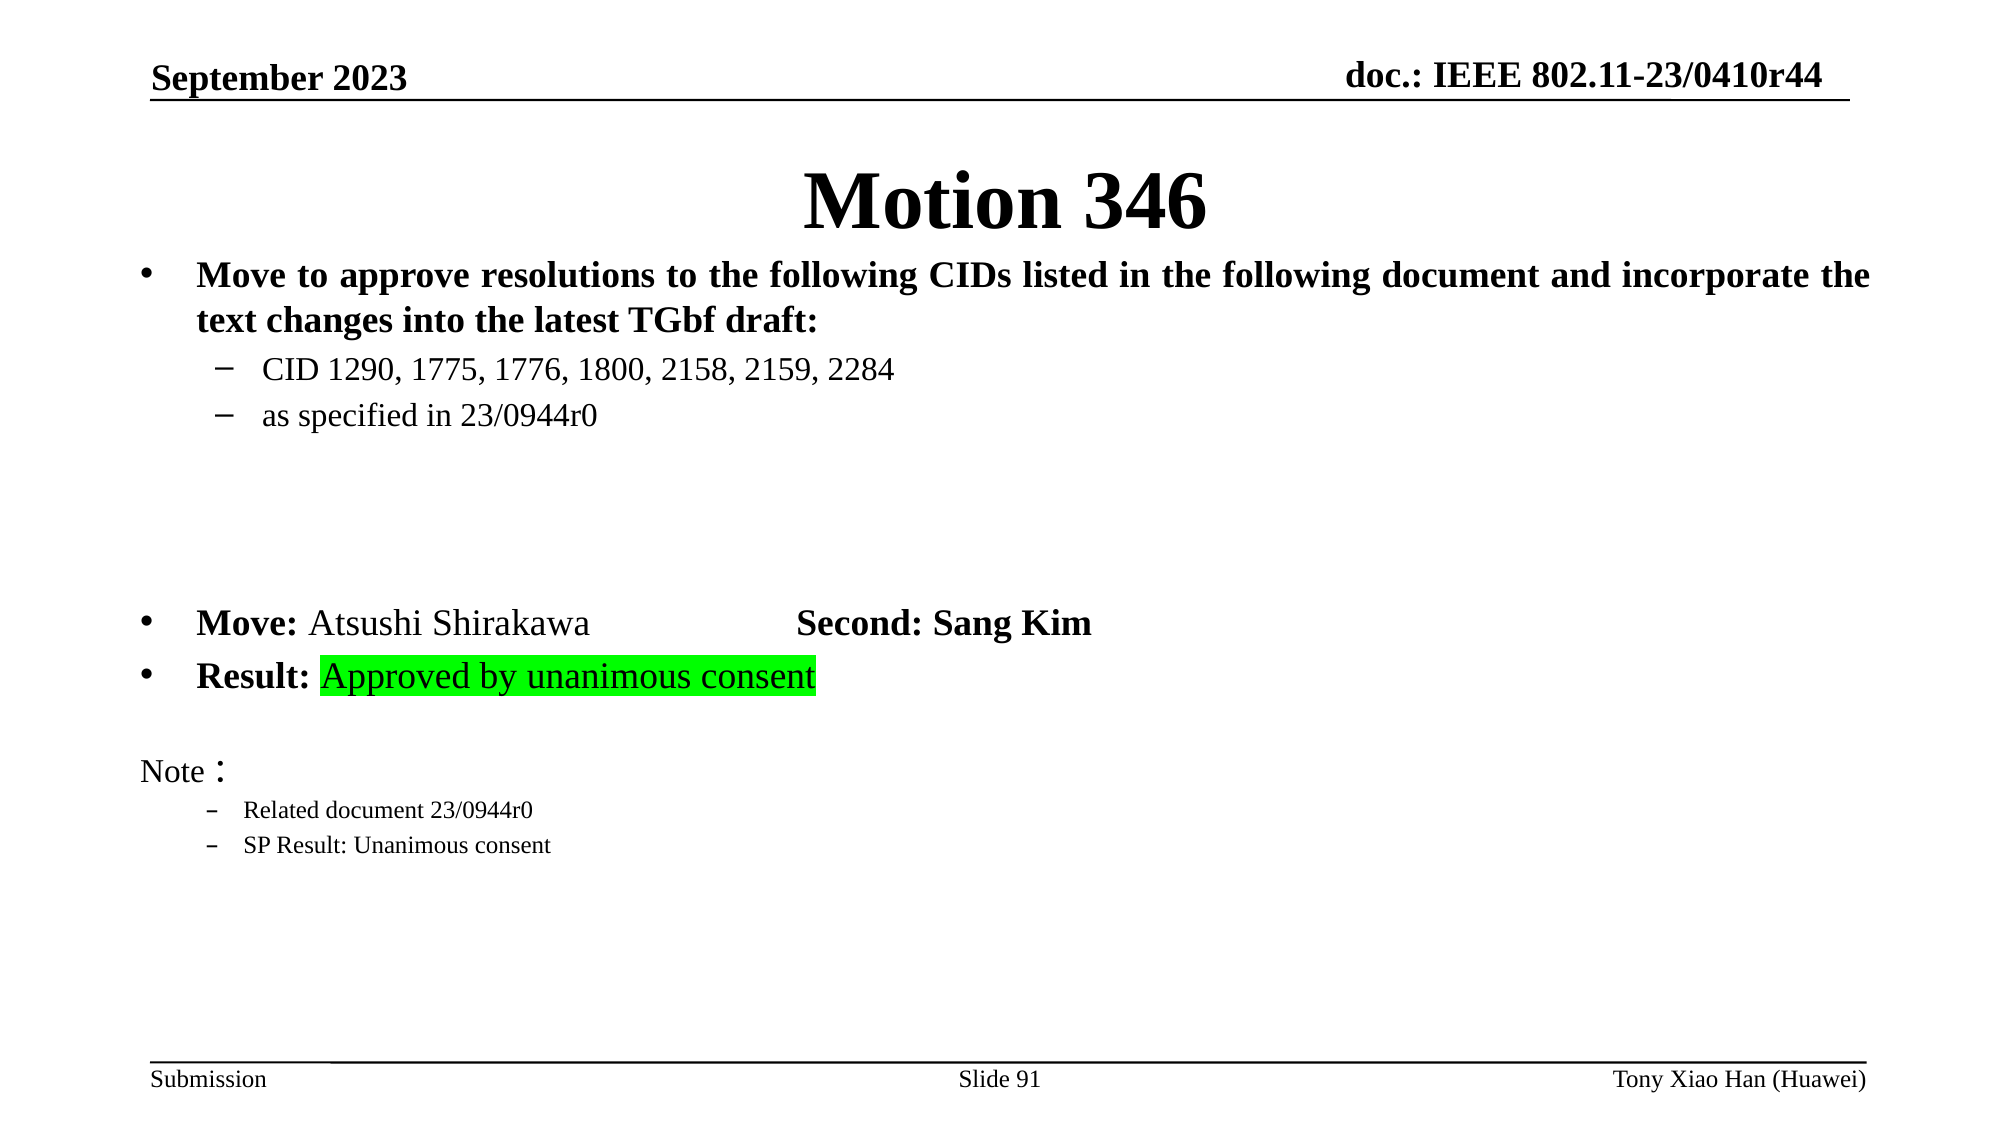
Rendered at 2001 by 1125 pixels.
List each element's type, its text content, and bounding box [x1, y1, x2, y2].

text_box Motion 346 [368, 137, 1644, 212]
text_box Move to approve resolutions to the following CIDs listed in the following document and incorporate the text changes into the latest TGbf draft: CID 1290, 1775, 1776, 1800, 2158, 2159, 2284 as specified in 23/0944r0 Move: Atsushi Shirakawa Second: Sang Kim Result: Approved by unanimous consent Note： Related document 23/0944r0 SP Result: Unanimous consent [125, 212, 1888, 900]
